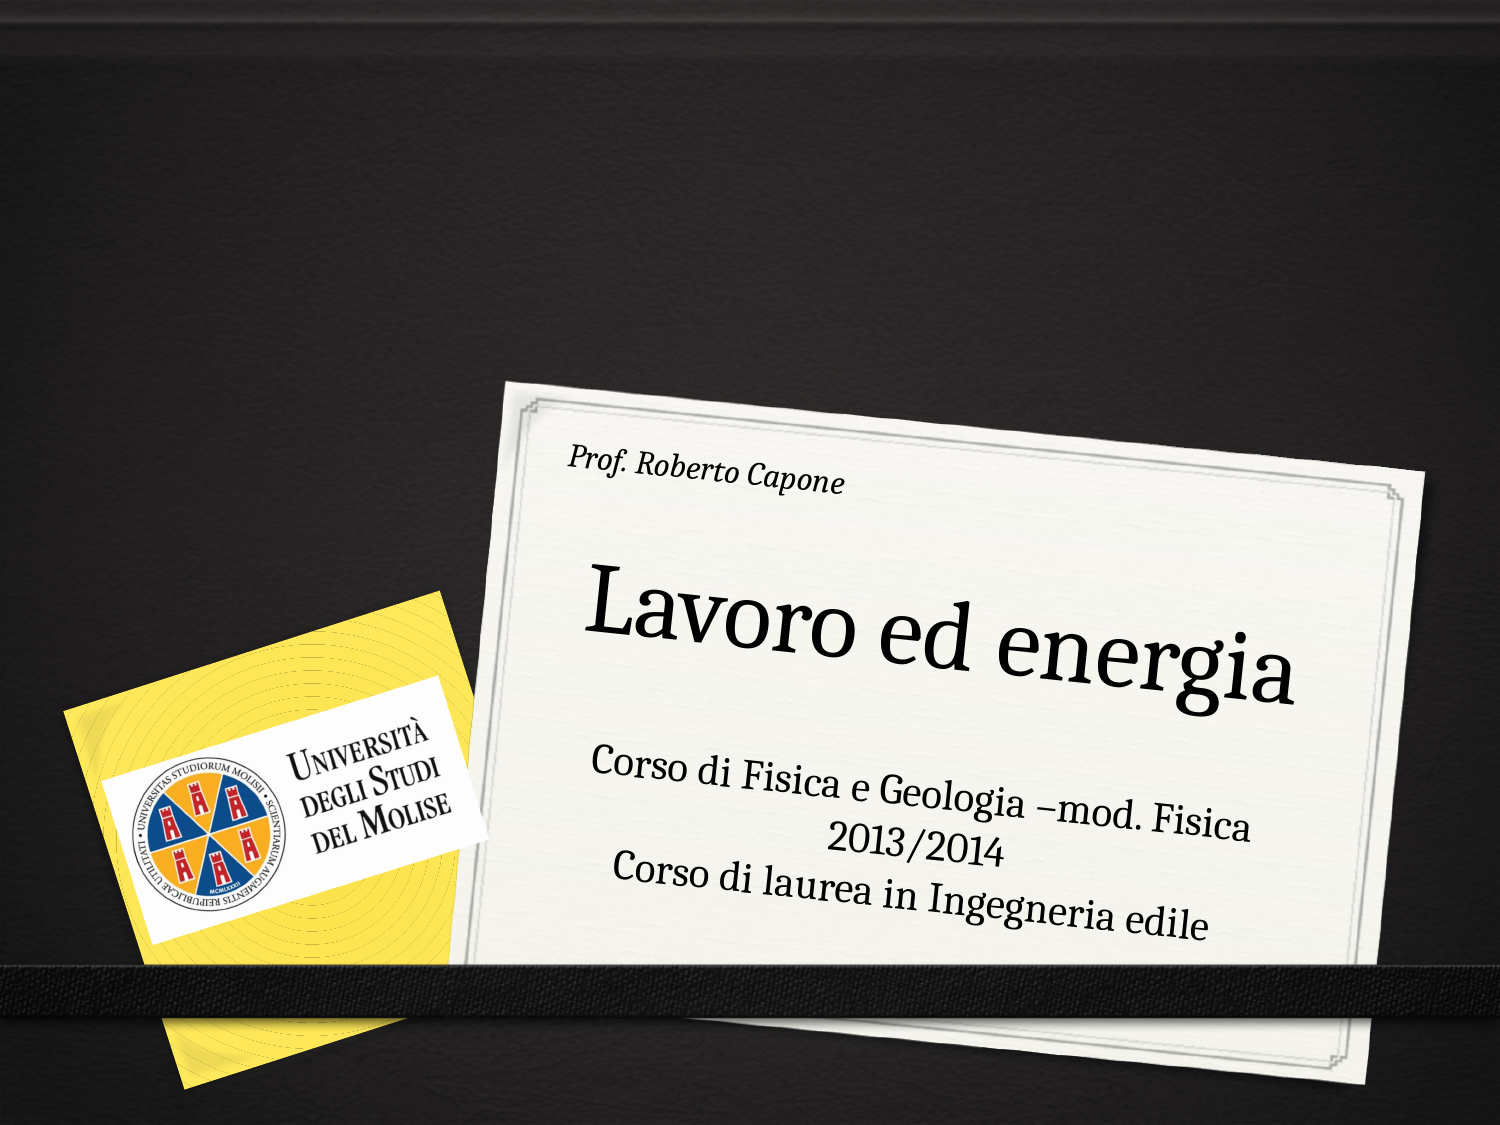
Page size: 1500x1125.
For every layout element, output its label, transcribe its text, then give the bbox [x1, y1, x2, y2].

text_box Corso di Fisica e Geologia –mod. Fisica 2013/2014 Corso di laurea in Ingegneria edile [513, 715, 1321, 969]
picture [0, 379, 1500, 1102]
title Lavoro ed energia [534, 480, 1353, 801]
text_box Prof. Roberto Capone [551, 424, 863, 511]
